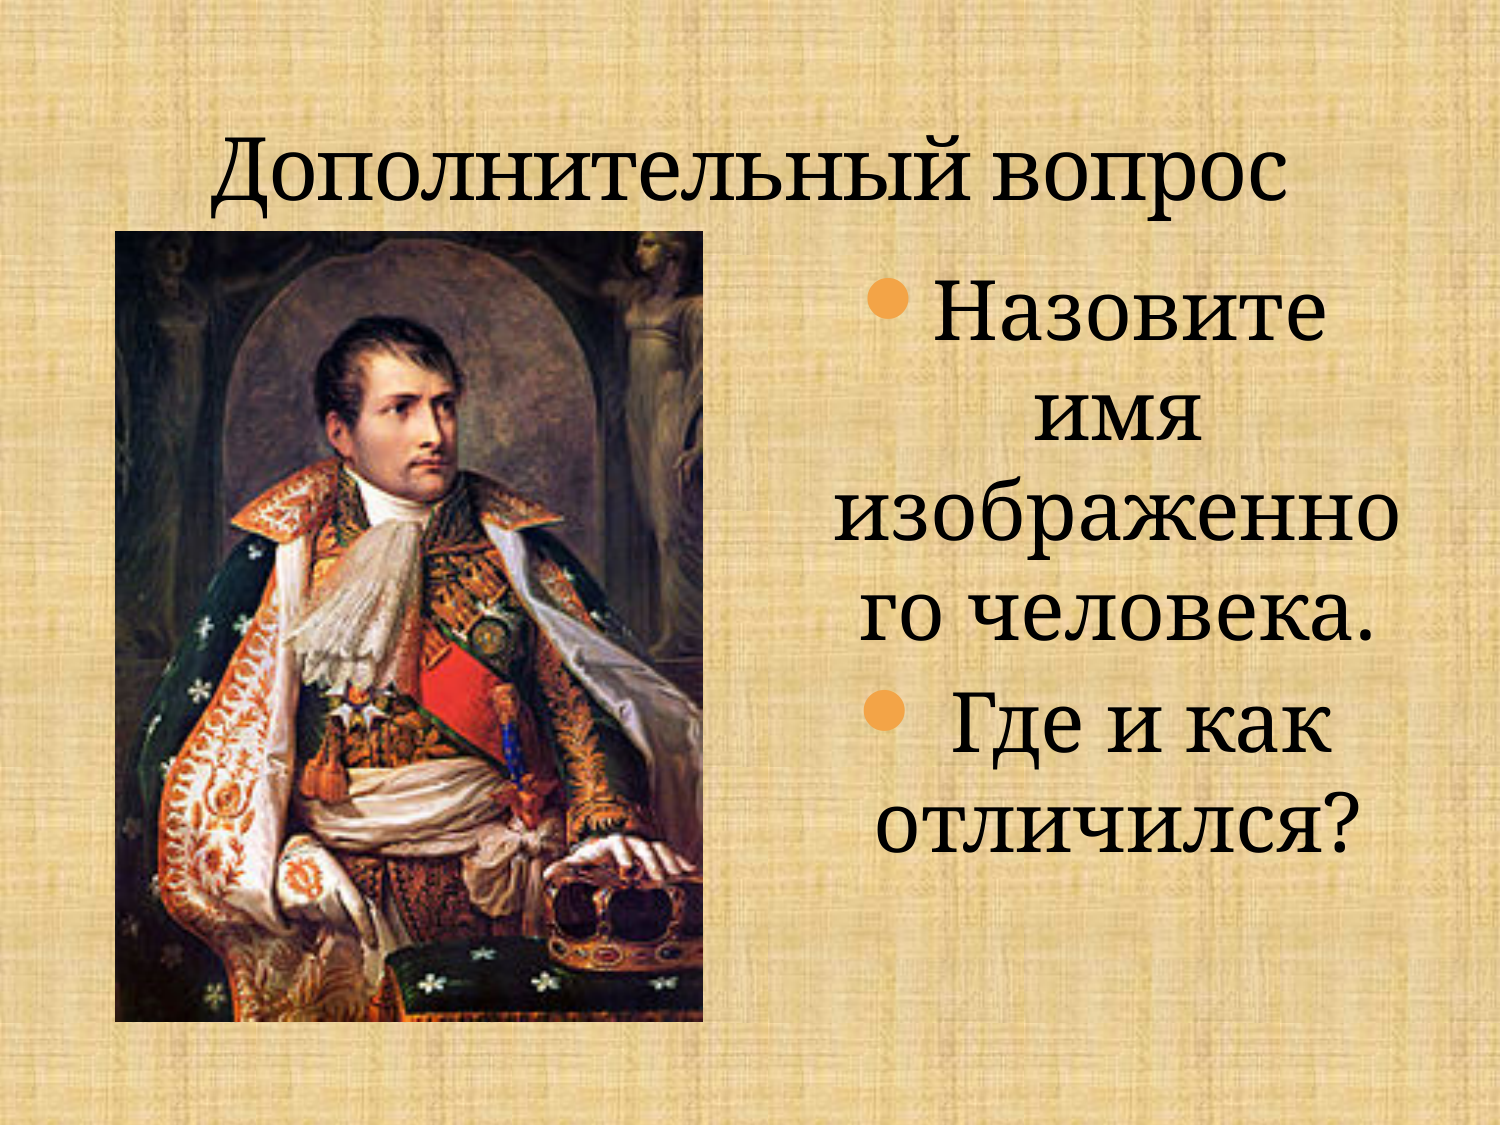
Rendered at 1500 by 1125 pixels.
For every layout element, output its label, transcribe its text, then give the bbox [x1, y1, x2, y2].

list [115, 231, 703, 1022]
list Назовите имя изображенного человека. Где и как отличился? [762, 249, 1429, 1000]
picture [0, 0, 1500, 1125]
title Дополнительный вопрос [74, 24, 1425, 225]
